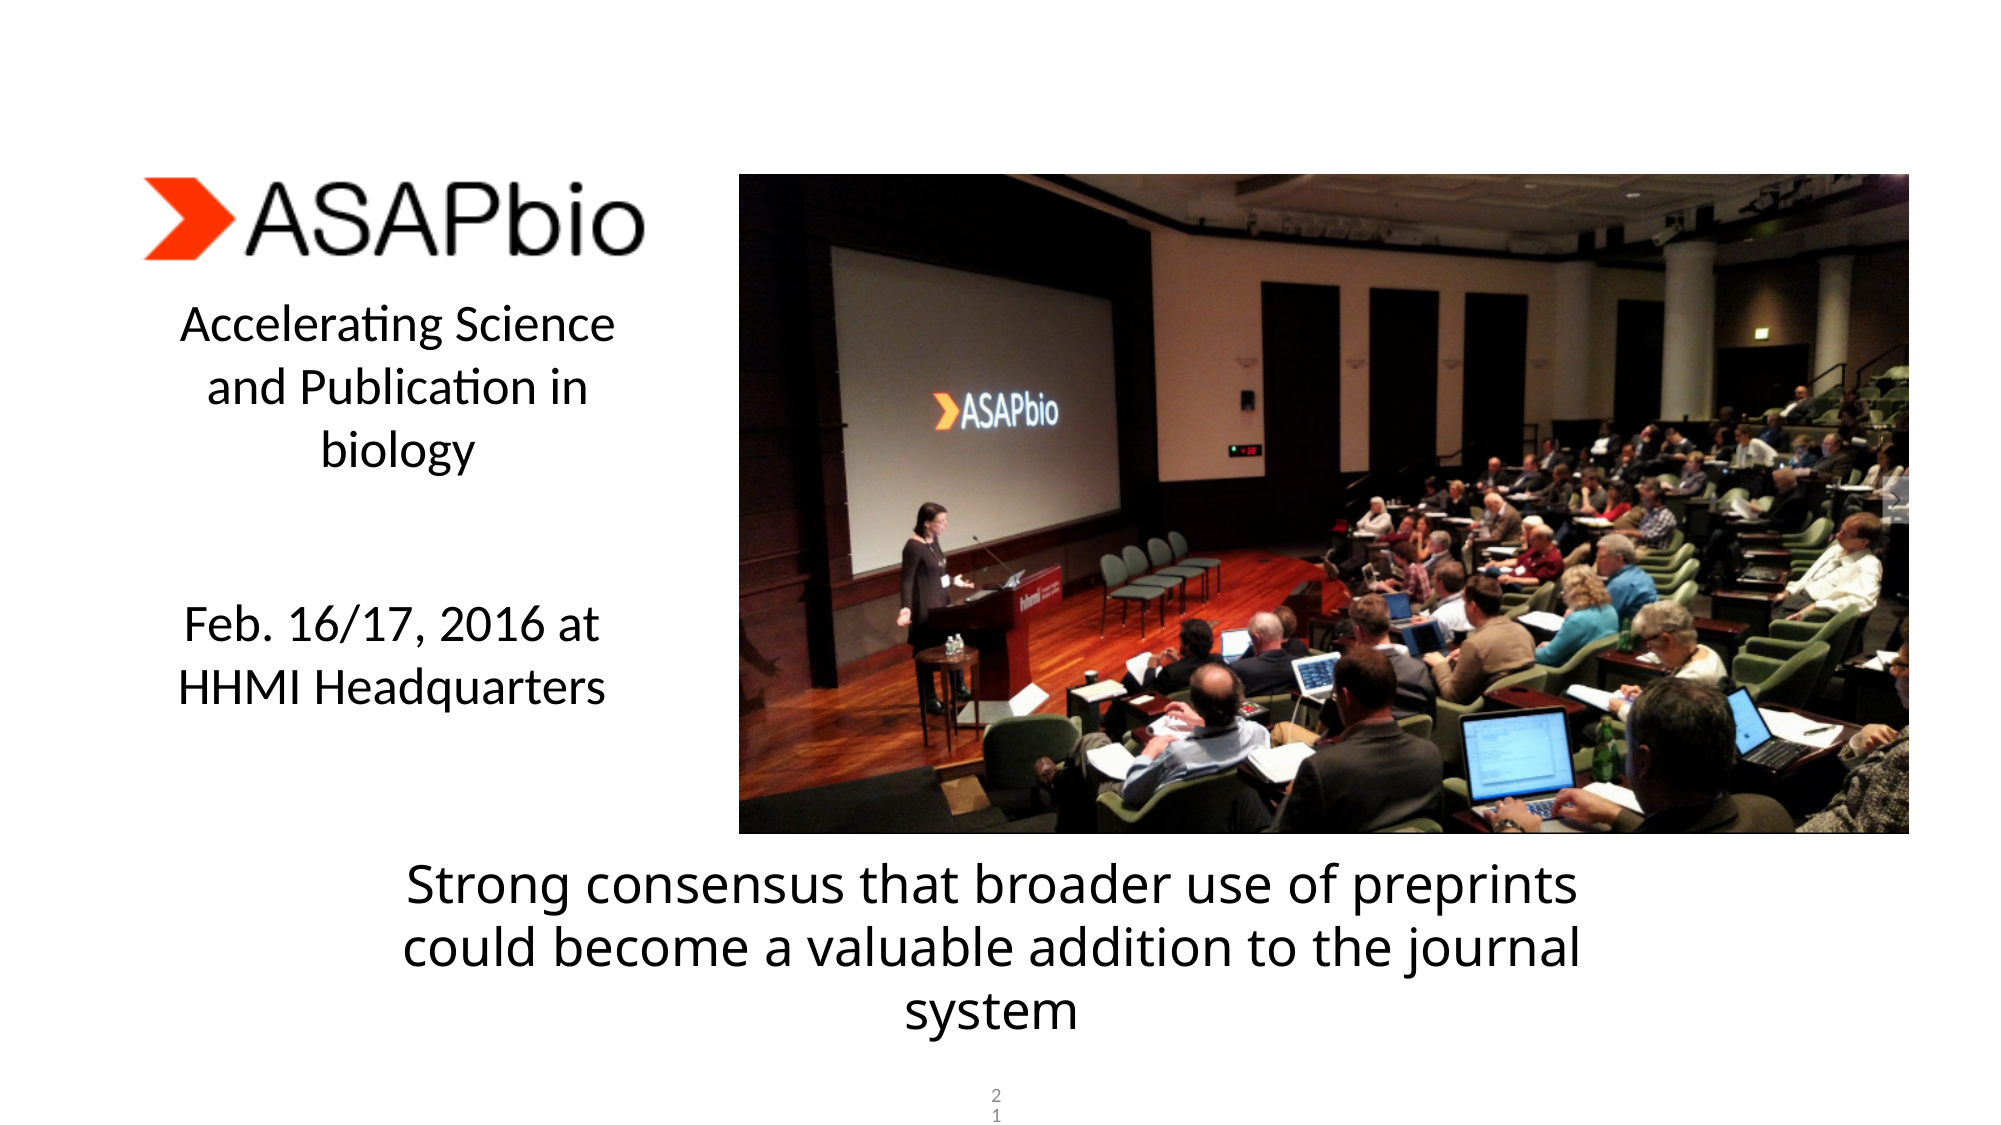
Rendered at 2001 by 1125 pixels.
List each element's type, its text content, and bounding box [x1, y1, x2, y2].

text_box Accelerating Science and Publication in biology [130, 282, 666, 485]
picture [123, 161, 666, 280]
picture [739, 174, 1909, 834]
slide_number 21 [976, 1076, 1022, 1112]
text_box Strong consensus that broader use of preprints could become a valuable addition to the journal system [350, 844, 1634, 1046]
text_box Feb. 16/17, 2016 at HHMI Headquarters [138, 582, 646, 721]
